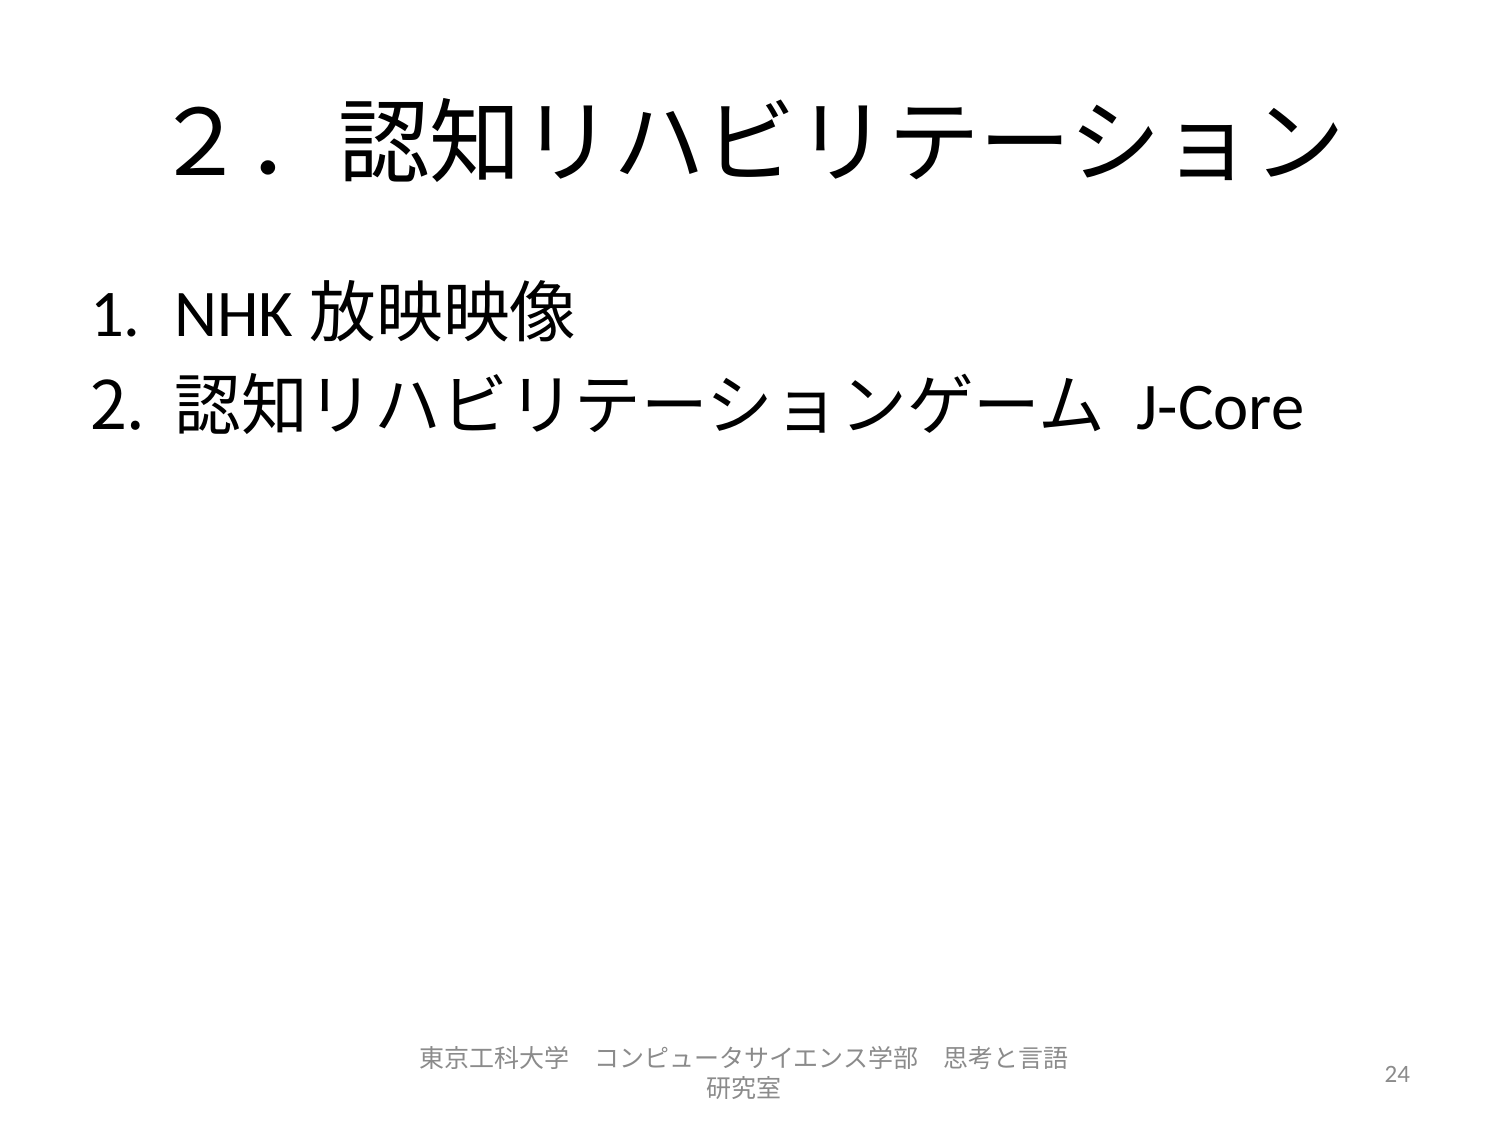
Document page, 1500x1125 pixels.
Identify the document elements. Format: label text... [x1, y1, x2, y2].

footer 東京工科大学 コンピュータサイエンス学部 思考と言語研究室 [395, 1042, 1074, 1103]
list NHK放映映像 認知リハビリテーションゲーム J-Core [75, 262, 1425, 1005]
slide_number 24 [1074, 1042, 1425, 1103]
title ２．認知リハビリテーション [75, 45, 1425, 233]
